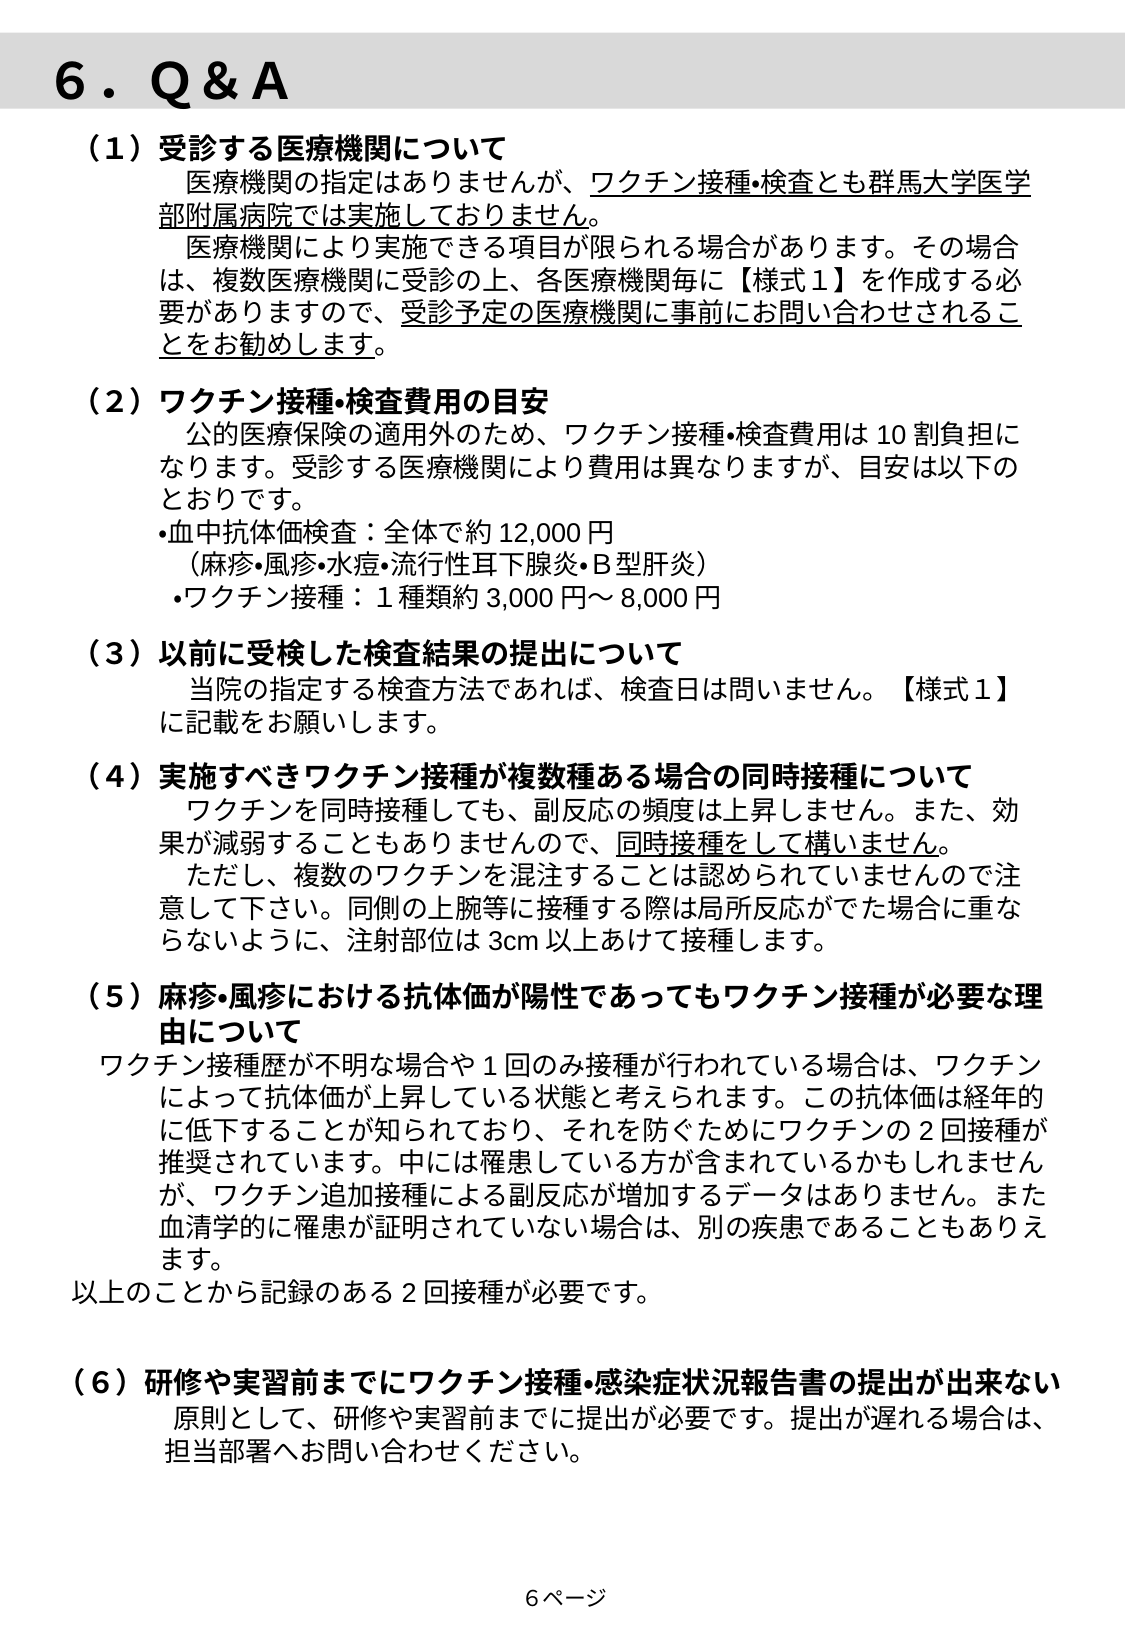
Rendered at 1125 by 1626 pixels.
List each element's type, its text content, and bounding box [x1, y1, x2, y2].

text_box ６ページ [398, 1576, 731, 1618]
text_box ６．Ｑ＆Ａ [30, 42, 895, 118]
text_box （６）研修や実習前までにワクチン接種・感染症状況報告書の提出が出来ない 原則として、研修や実習前までに提出が必要です。提出が遅れる場合は、 担当部署へお問い合わせください。 [42, 1356, 1111, 1474]
text_box （１）受診する医療機関について 医療機関の指定はありませんが、ワクチン接種・検査とも群馬大学医学部附属病院では実施しておりません。 医療機関により実施できる項目が限られる場合があります。その場合は、複数医療機関に受診の上、各医療機関毎に【様式１】を作成する必要がありますので、受診予定の医療機関に事前にお問い合わせされることをお勧めします。 [56, 123, 1057, 368]
text_box [0, 32, 1125, 109]
text_box （２）ワクチン接種・検査費用の目安 公的医療保険の適用外のため、ワクチン接種・検査費用は10割負担になります。受診する医療機関により費用は異なりますが、目安は以下のとおりです。 ・血中抗体価検査：全体で約12,000円 （麻疹・風疹・水痘・流行性耳下腺炎・Ｂ型肝炎） ・ワクチン接種：１種類約3,000円～8,000円 [56, 375, 1057, 621]
text_box （５）麻疹・風疹における抗体価が陽性であってもワクチン接種が必要な理由について ワクチン接種歴が不明な場合や1回のみ接種が行われている場合は、ワクチンによって抗体価が上昇している状態と考えられます。この抗体価は経年的に低下することが知られており、それを防ぐためにワクチンの2回接種が推奨されています。中には罹患している方が含まれているかもしれませんが、ワクチン追加接種による副反応が増加するデータはありません。また血清学的に罹患が証明されていない場合は、別の疾患であることもありえます。 以上のことから記録のある2回接種が必要です。 [56, 970, 1082, 1316]
text_box （３）以前に受検した検査結果の提出について 当院の指定する検査方法であれば、検査日は問いません。【様式１】に記載をお願いします。 [56, 627, 1057, 745]
text_box （４）実施すべきワクチン接種が複数種ある場合の同時接種について ワクチンを同時接種しても、副反応の頻度は上昇しません。また、効果が減弱することもありませんので、同時接種をして構いません。 ただし、複数のワクチンを混注することは認められていませんので注意して下さい。同側の上腕等に接種する際は局所反応がでた場合に重ならないように、注射部位は3cm以上あけて接種します。 [56, 751, 1057, 964]
